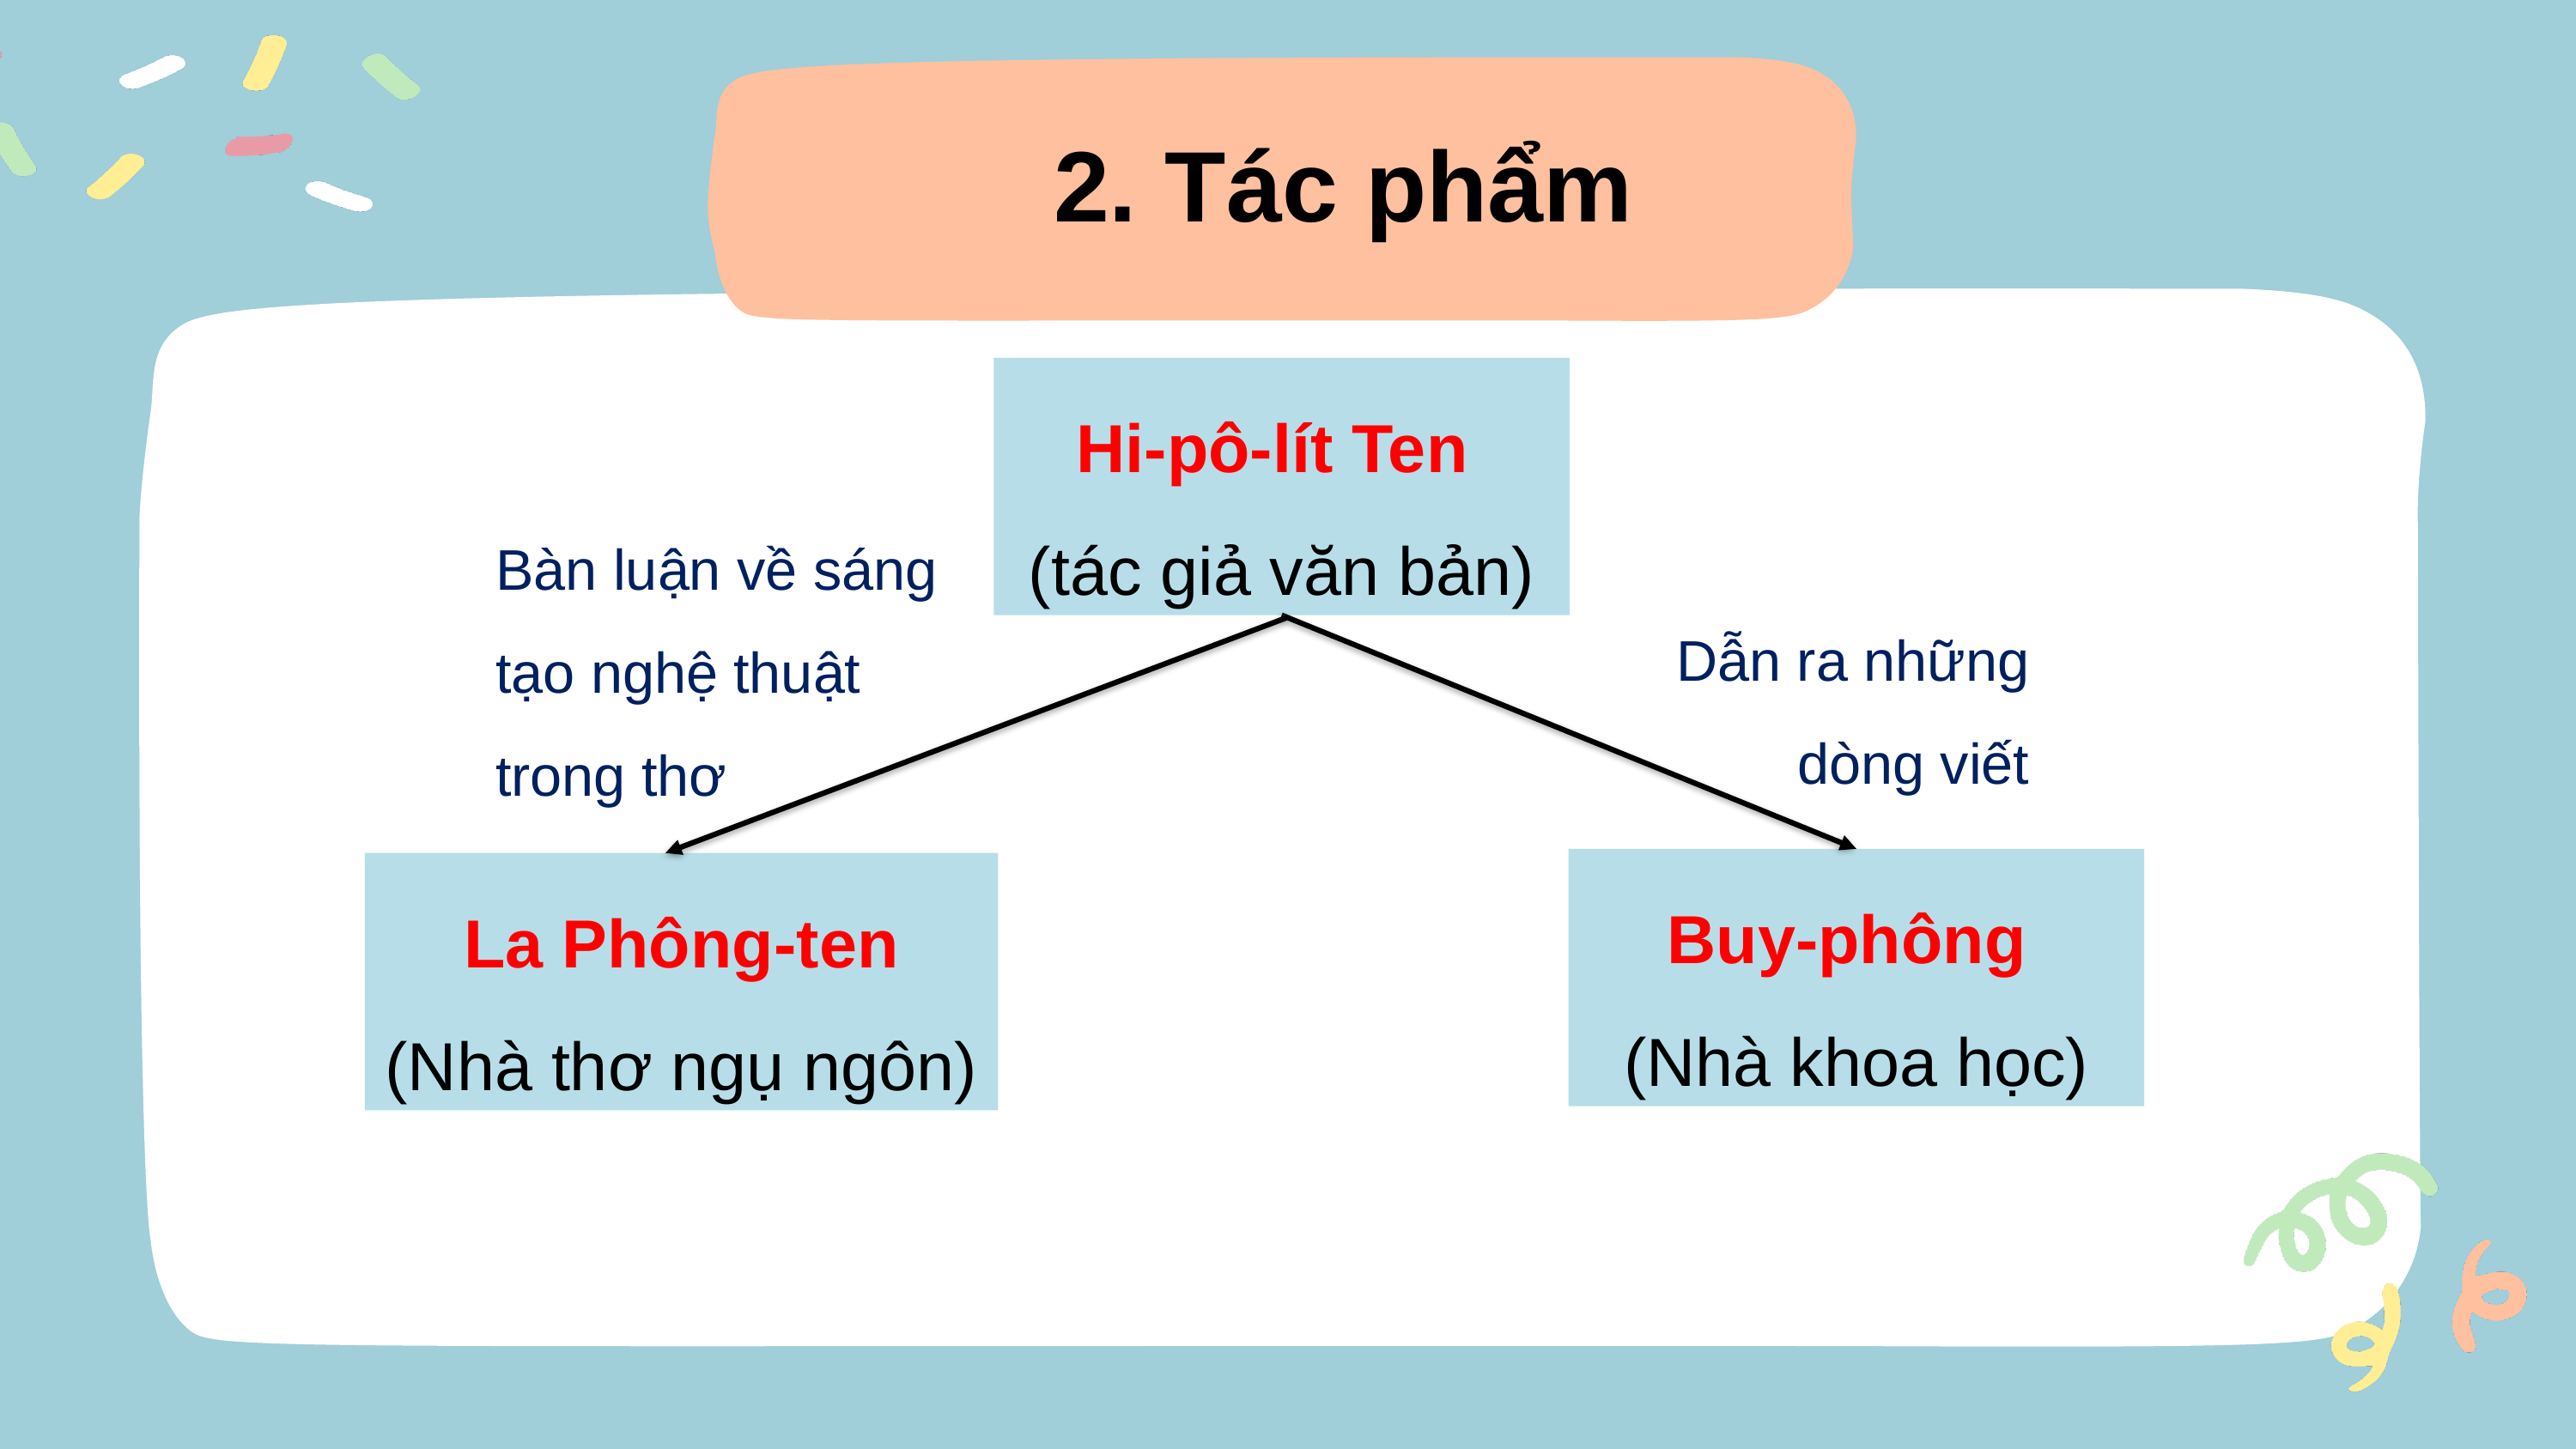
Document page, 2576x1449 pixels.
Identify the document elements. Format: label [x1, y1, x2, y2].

picture [0, 22, 428, 212]
picture [2243, 1149, 2531, 1393]
text_box [1281, 617, 1857, 850]
text_box [665, 617, 1280, 853]
text_box [138, 288, 2426, 1347]
text_box [707, 57, 1856, 322]
